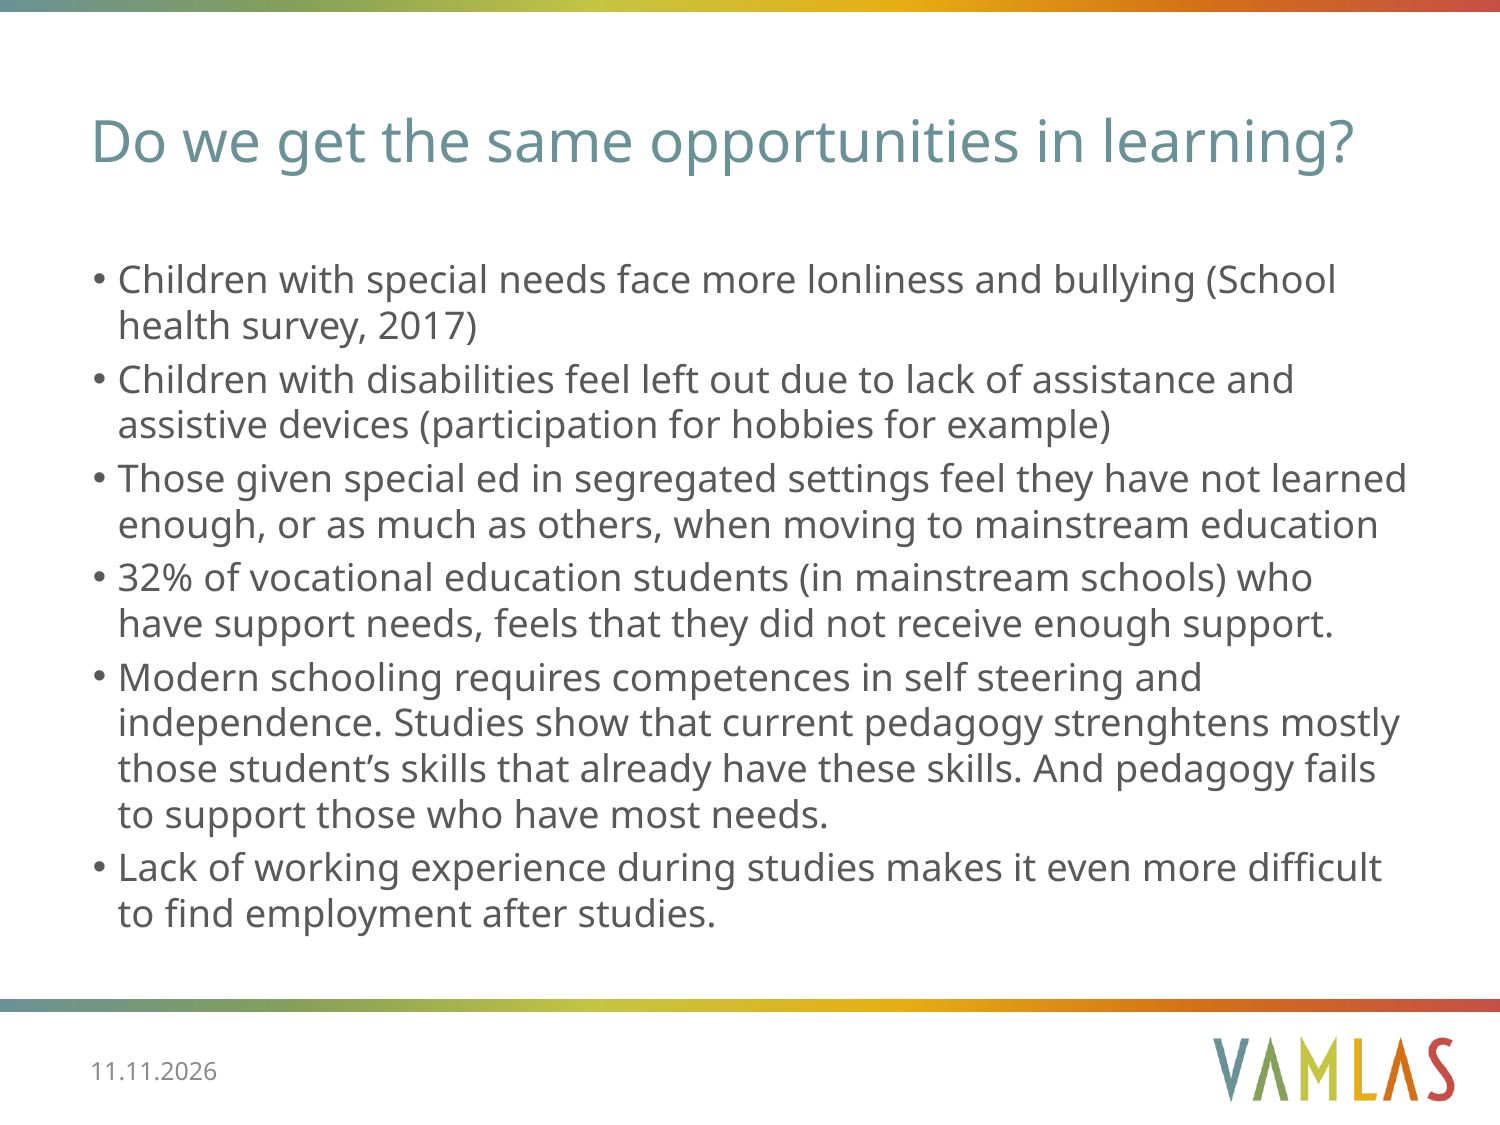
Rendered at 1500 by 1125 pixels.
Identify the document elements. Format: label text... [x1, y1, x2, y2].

picture [0, 999, 1500, 1012]
picture [0, 0, 1500, 12]
title Do we get the same opportunities in learning? [75, 45, 1425, 233]
list Children with special needs face more lonliness and bullying (School health survey, 2017) Children with disabilities feel left out due to lack of assistance and assistive devices (participation for hobbies for example) Those given special ed in segregated settings feel they have not learned enough, or as much as others, when moving to mainstream education 32% of vocational education students (in mainstream schools) who have support needs, feels that they did not receive enough support. Modern schooling requires competences in self steering and independence. Studies show that current pedagogy strenghtens mostly those student’s skills that already have these skills. And pedagogy fails to support those who have most needs. Lack of working experience during studies makes it even more difficult to find employment after studies. [75, 248, 1425, 976]
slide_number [75, 1042, 253, 1103]
picture [1211, 1035, 1455, 1103]
